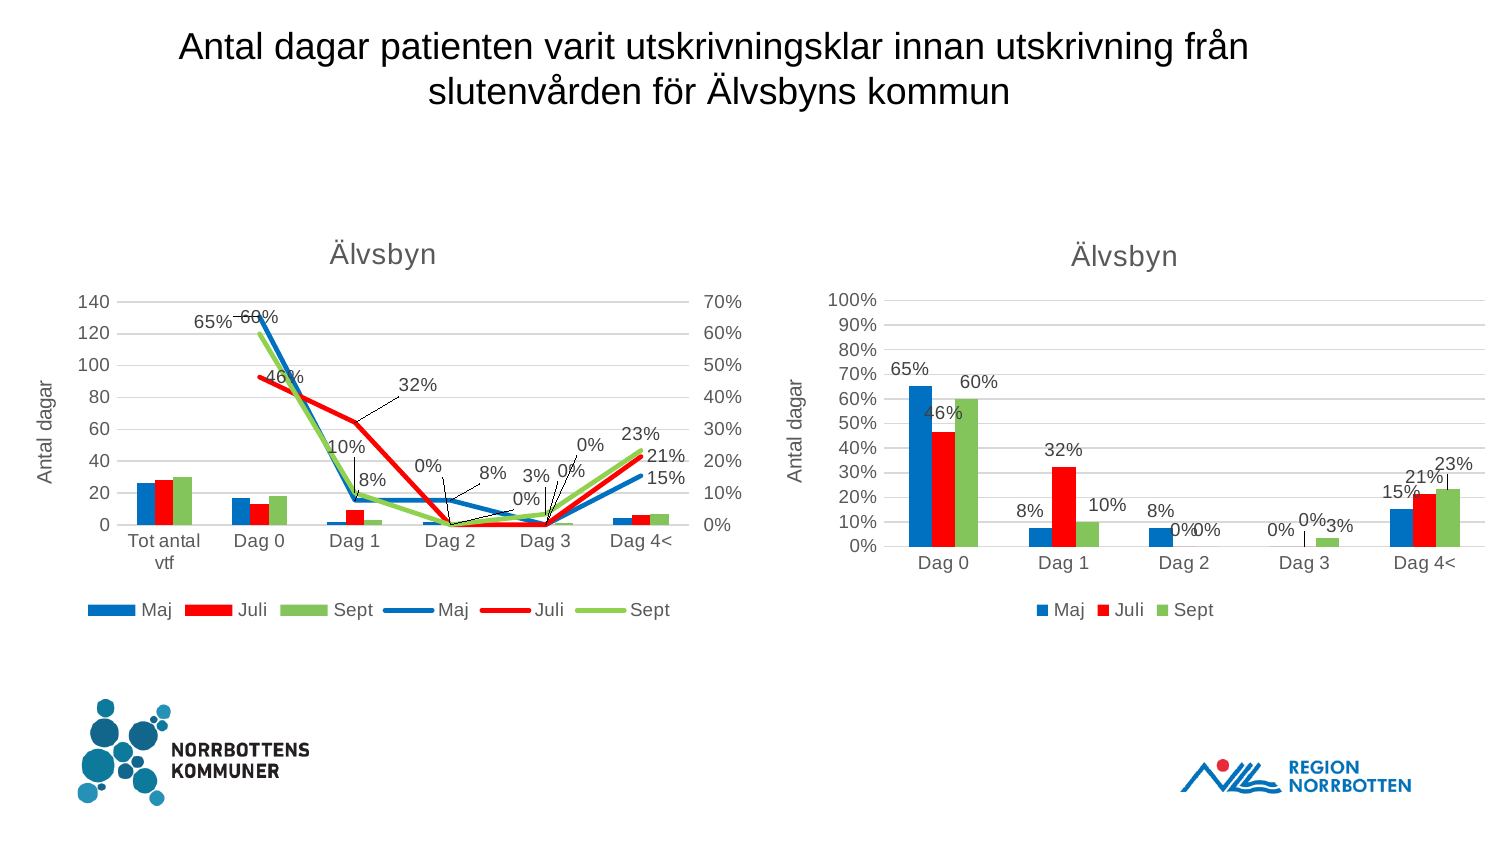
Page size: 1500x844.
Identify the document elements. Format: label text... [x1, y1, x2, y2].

picture [1170, 749, 1423, 803]
chart [0, 214, 1500, 628]
picture [71, 691, 314, 812]
text_box Antal dagar patienten varit utskrivningsklar innan utskrivning från slutenvården för Älvsbyns kommun [163, 14, 1275, 120]
